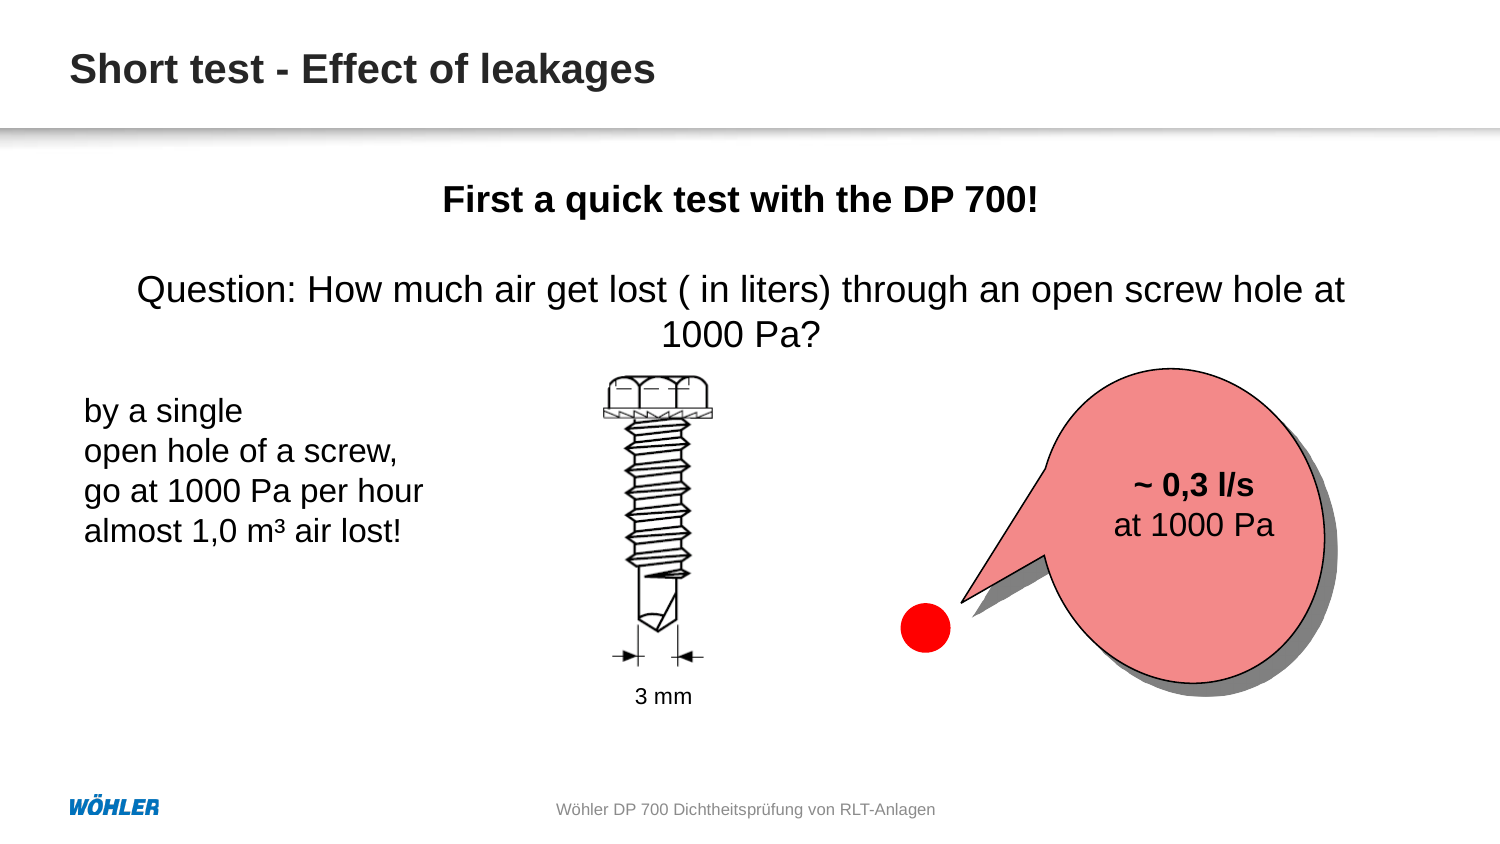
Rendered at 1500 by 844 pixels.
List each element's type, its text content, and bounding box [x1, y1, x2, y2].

text_box [961, 368, 1325, 684]
text_box 3 mm [620, 673, 863, 716]
picture [0, 128, 1500, 154]
text_box [900, 603, 951, 653]
picture [589, 362, 734, 678]
text_box ~ 0,3 l/s at 1000 Pa [1081, 455, 1307, 550]
footer Wöhler DP 700 Dichtheitsprüfung von RLT-Anlagen [315, 793, 1188, 824]
text_box First a quick test with the DP 700! Question: How much air get lost ( in liters) through an open screw hole at 1000 Pa? [117, 167, 1365, 363]
title Short test - Effect of leakages [69, 22, 1430, 112]
text_box by a single open hole of a screw, go at 1000 Pa per hour almost 1,0 m³ air lost! [69, 381, 506, 557]
